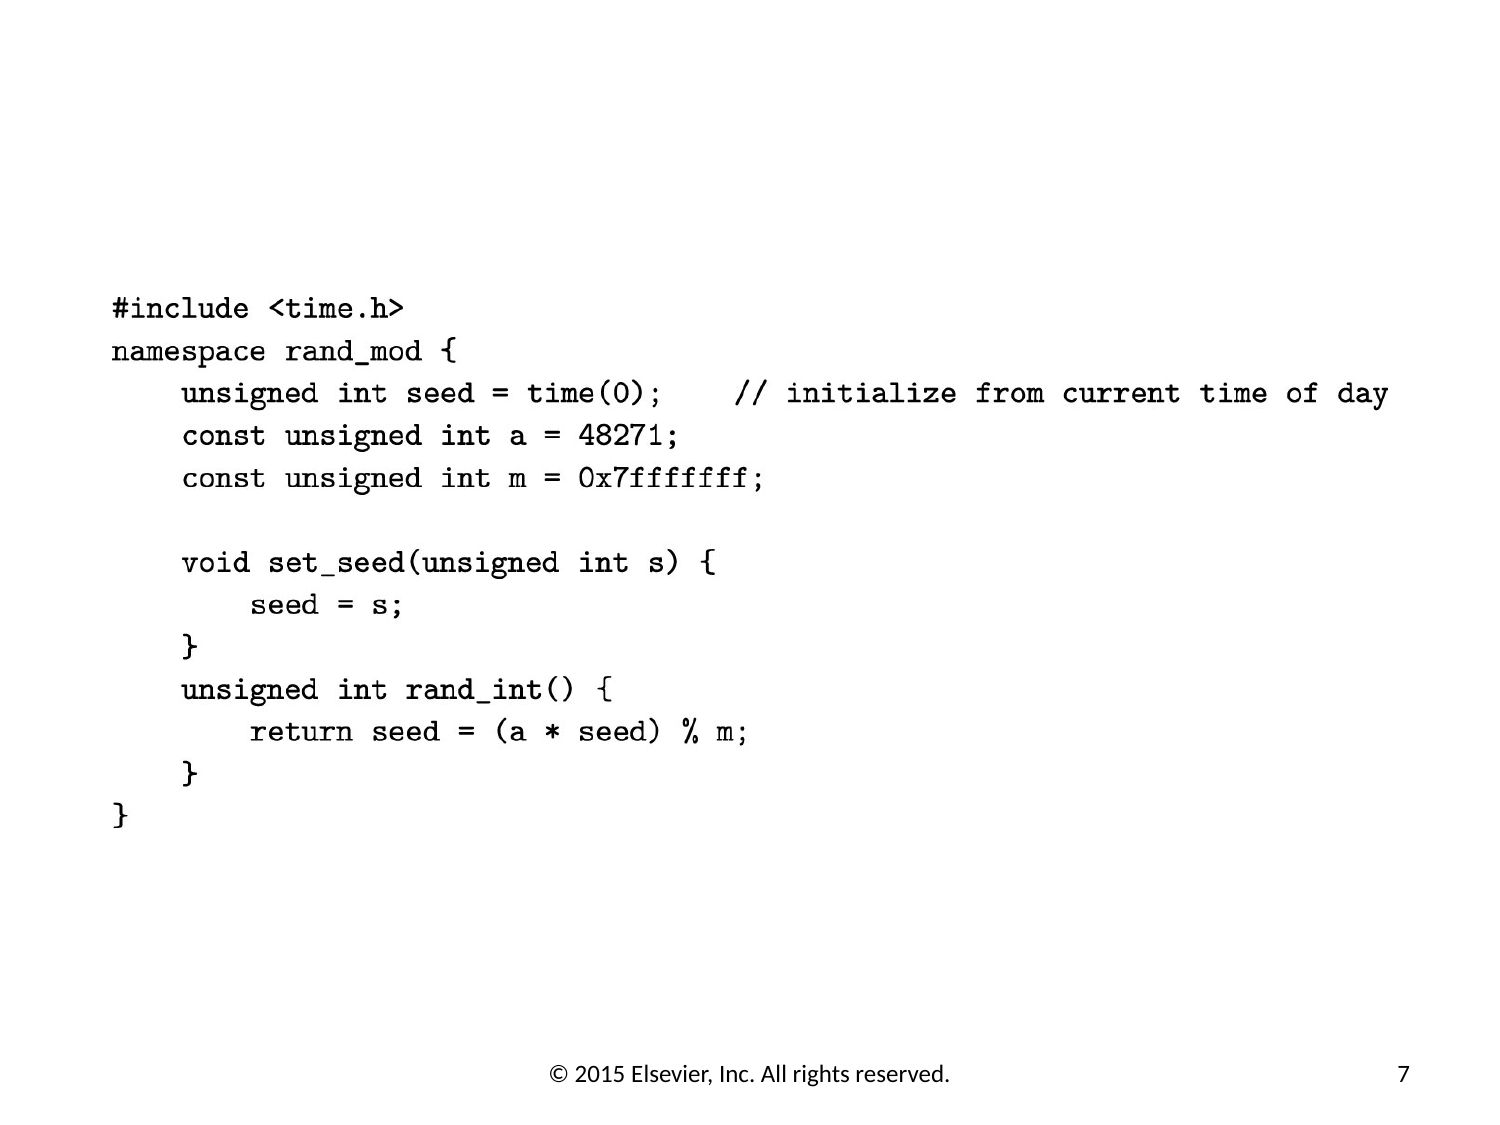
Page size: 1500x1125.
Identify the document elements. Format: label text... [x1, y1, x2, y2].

footer © 2015 Elsevier, Inc. All rights reserved. [512, 1042, 988, 1103]
picture [112, 296, 1388, 828]
slide_number 7 [1074, 1042, 1425, 1103]
